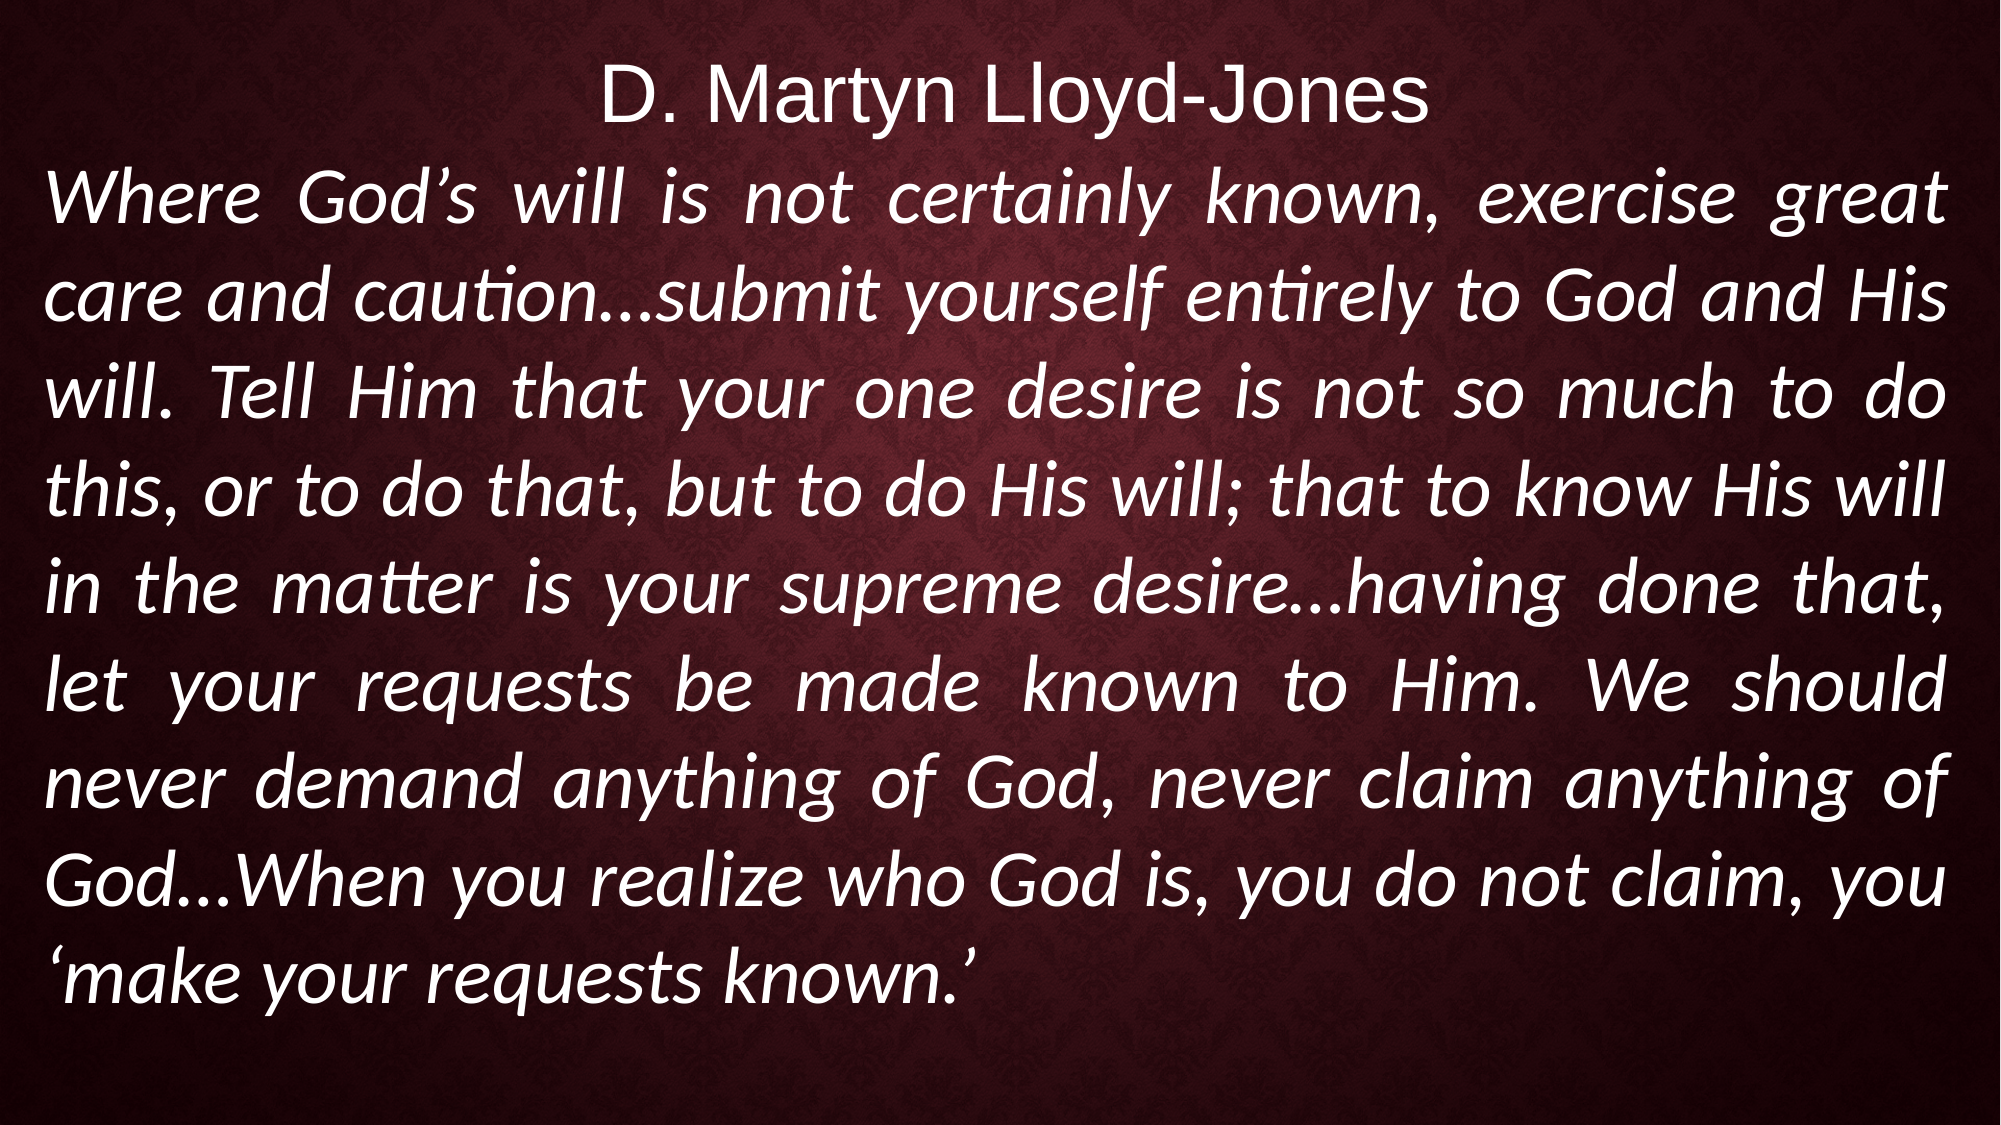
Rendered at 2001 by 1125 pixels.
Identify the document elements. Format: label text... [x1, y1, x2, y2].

text_box Where God’s will is not certainly known, exercise great care and caution…submit yourself entirely to God and His will. Tell Him that your one desire is not so much to do this, or to do that, but to do His will; that to know His will in the matter is your supreme desire…having done that, let your requests be made known to Him. We should never demand anything of God, never claim anything of God…When you realize who God is, you do not claim, you ‘make your requests known.’ [28, 135, 1965, 1028]
text_box D. Martyn Lloyd-Jones [55, 31, 1974, 146]
